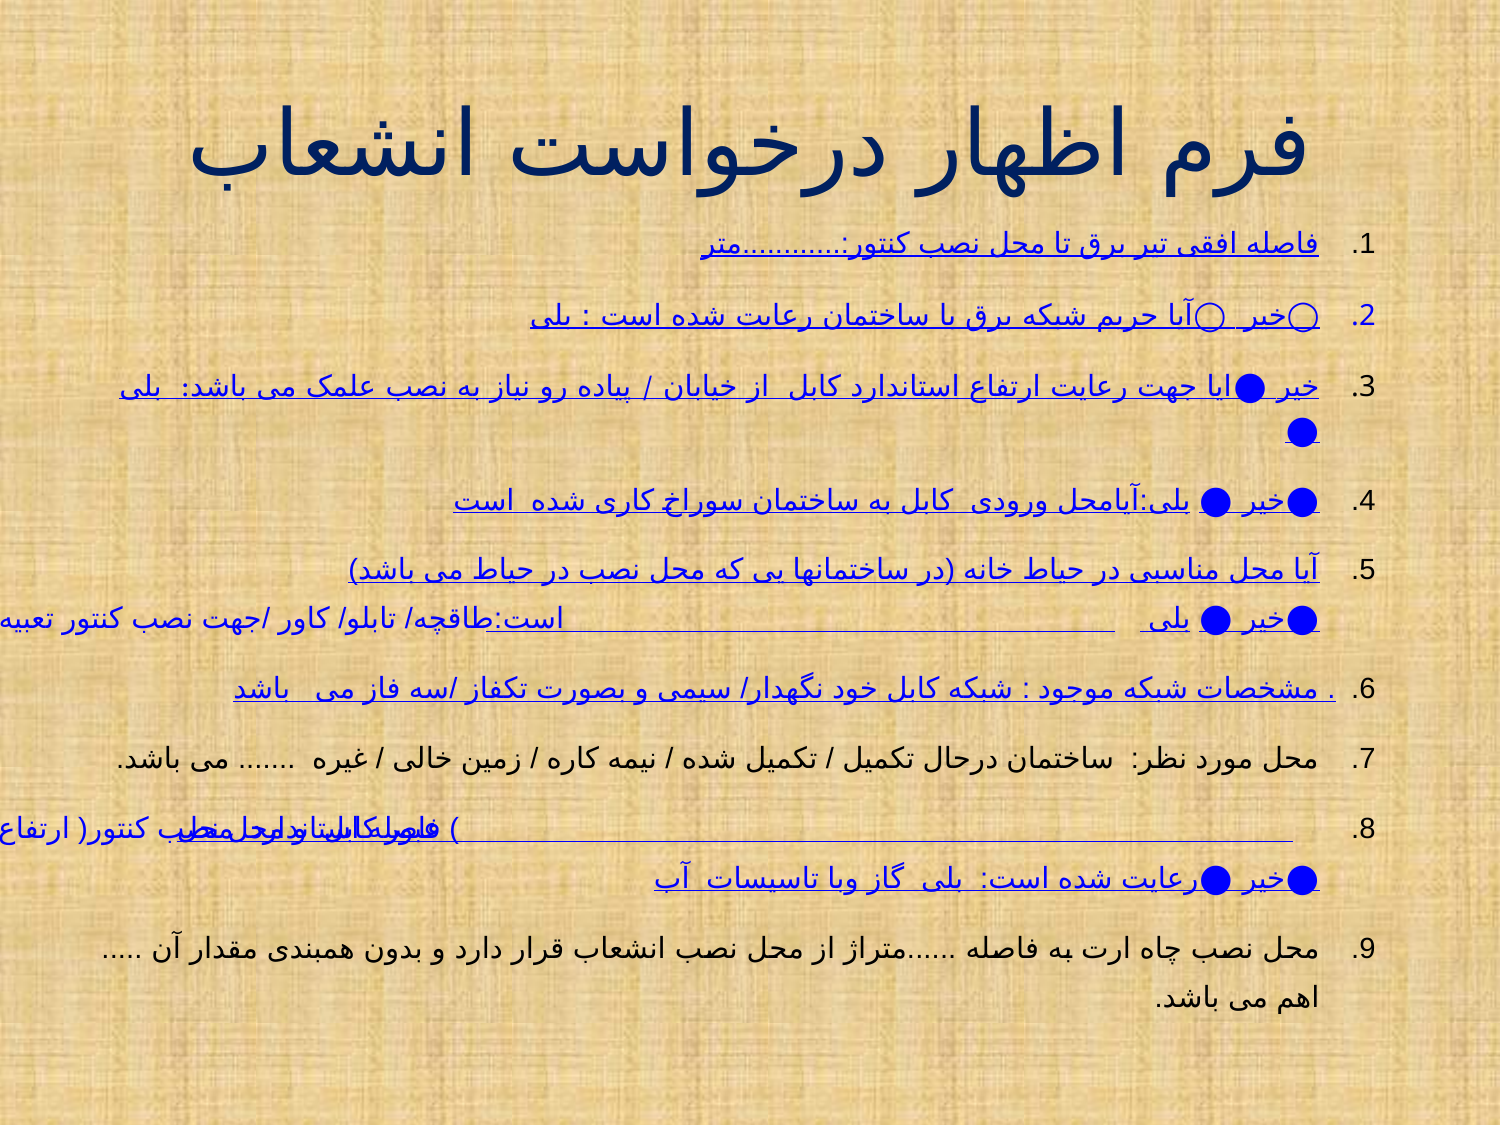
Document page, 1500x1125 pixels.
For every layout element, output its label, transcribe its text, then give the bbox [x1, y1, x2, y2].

picture [0, 0, 1500, 1125]
table_header فاصله افقی تیر برق تا محل نصب کنتور:............متر آیا حریم شبکه برق با ساختمان رعایت شده است : بلی◯ خیر◯ ایا جهت رعایت ارتفاع استاندارد کابل از خیابان / پیاده رو نیاز به نصب علمک می باشد: بلی ◯ خیر◯ آیامحل ورودی کابل به ساختمان سوراخ کاری شده است: بلی ◯ خیر◯ آیا محل مناسبی در حیاط خانه (در ساختمانها یی که محل نصب در حیاط می باشد) طاقچه/ تابلو/ کاور /جهت نصب کنتور تعبیه شده است: بلی ◯ خیر◯ مشخصات شبکه موجود : شبکه کابل خود نگهدار/ سیمی و بصورت تکفاز /سه فاز می باشد . محل مورد نظر: ساختمان درحال تکمیل / تکمیل شده / نیمه کاره / زمین خالی / غیره ....... می باشد. فاصله استاندارد محل عبور کابل و محل نصب کنتور( ارتفاع نصب 175-200 سانتی مر از زمین) با تاسیسات آب و گاز رعایت شده است: بلی ◯ خیر◯ محل نصب چاه ارت به فاصله ......متراژ از محل نصب انشعاب قرار دارد و بدون همبندی مقدار آن ..... اهم می باشد. [82, 211, 1395, 1031]
title فرم اظهار درخواست انشعاب [75, 45, 1425, 233]
